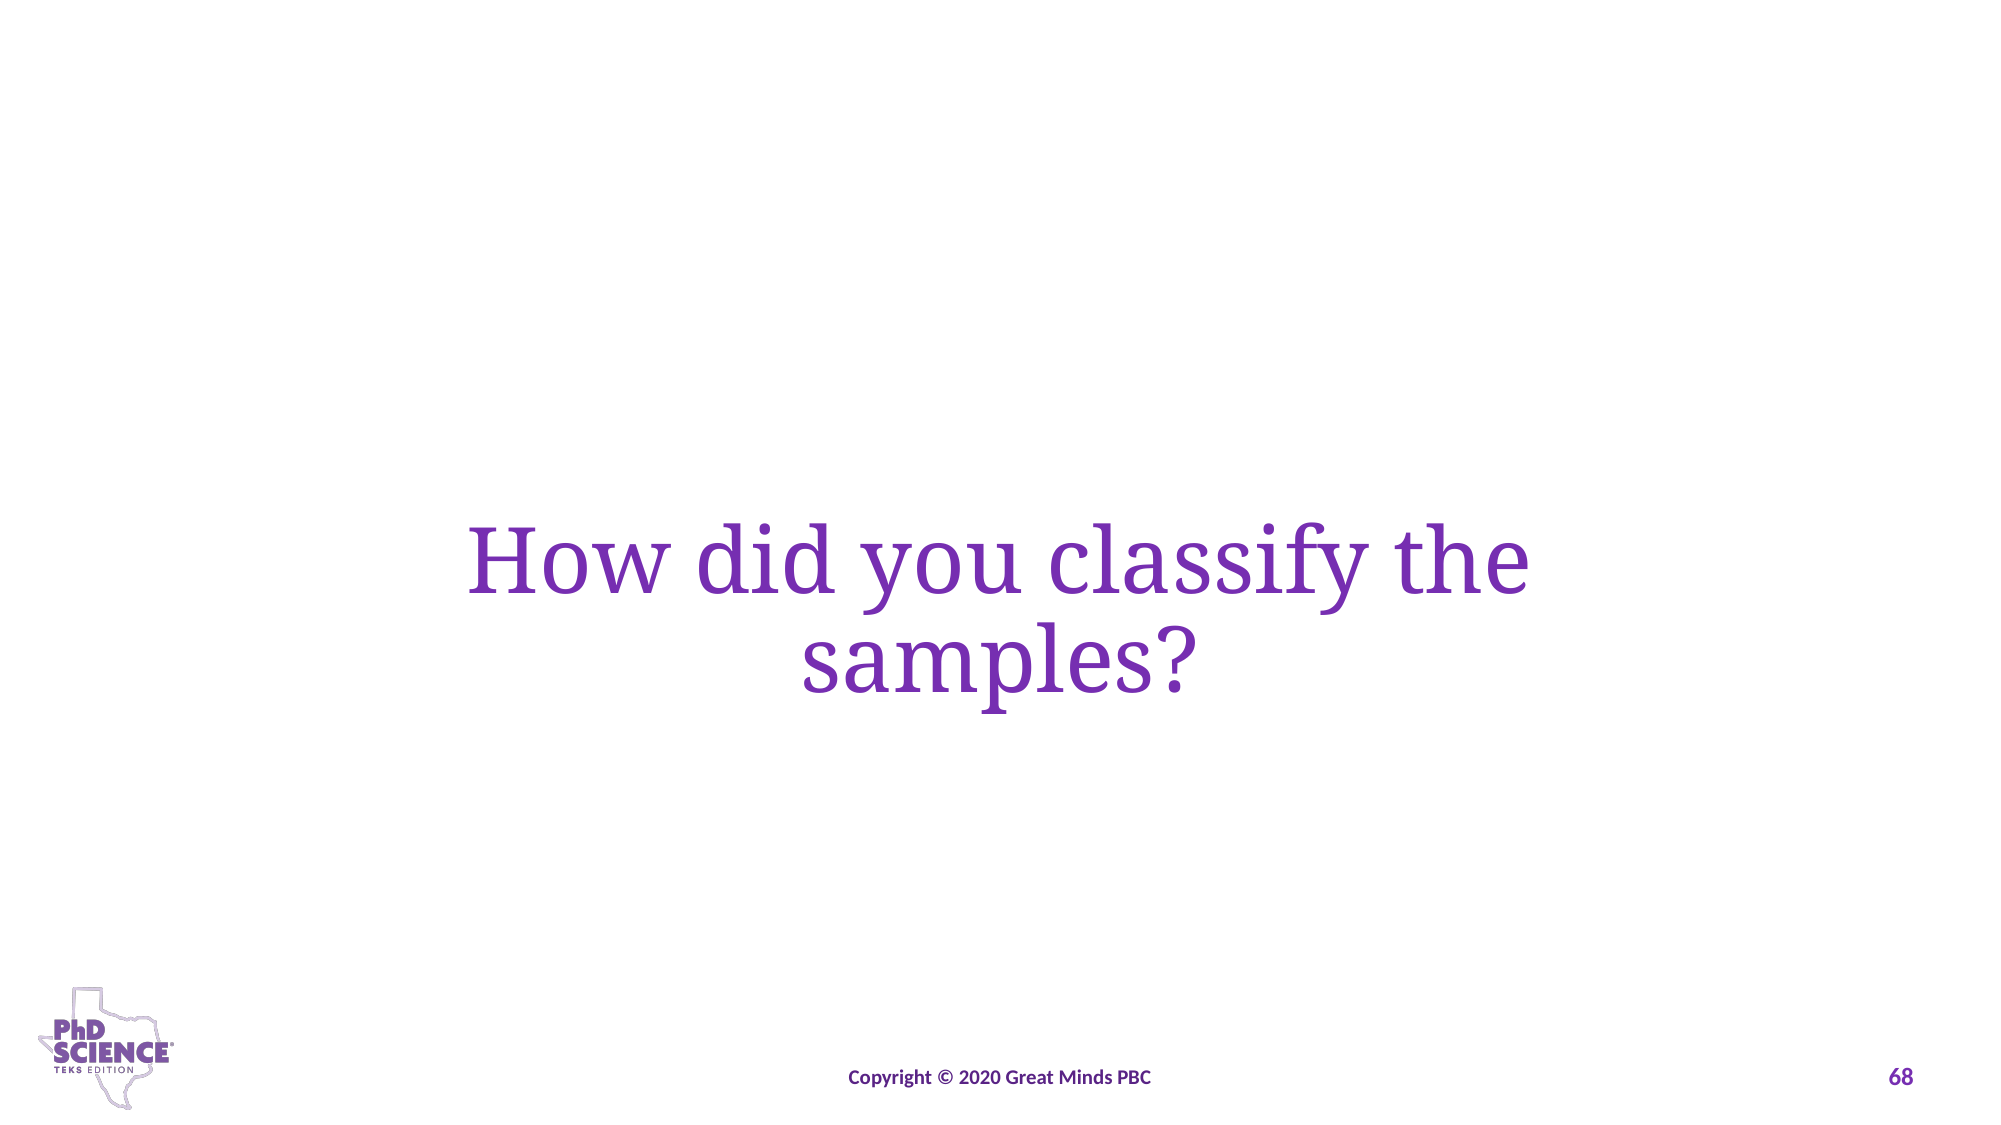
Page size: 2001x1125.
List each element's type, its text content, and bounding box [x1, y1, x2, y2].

picture [38, 987, 174, 1110]
footer Copyright © 2020 Great Minds PBC [549, 1058, 1450, 1093]
slide_number 68 [1478, 1060, 1929, 1091]
list How did you classify the samples? [254, 506, 1746, 624]
